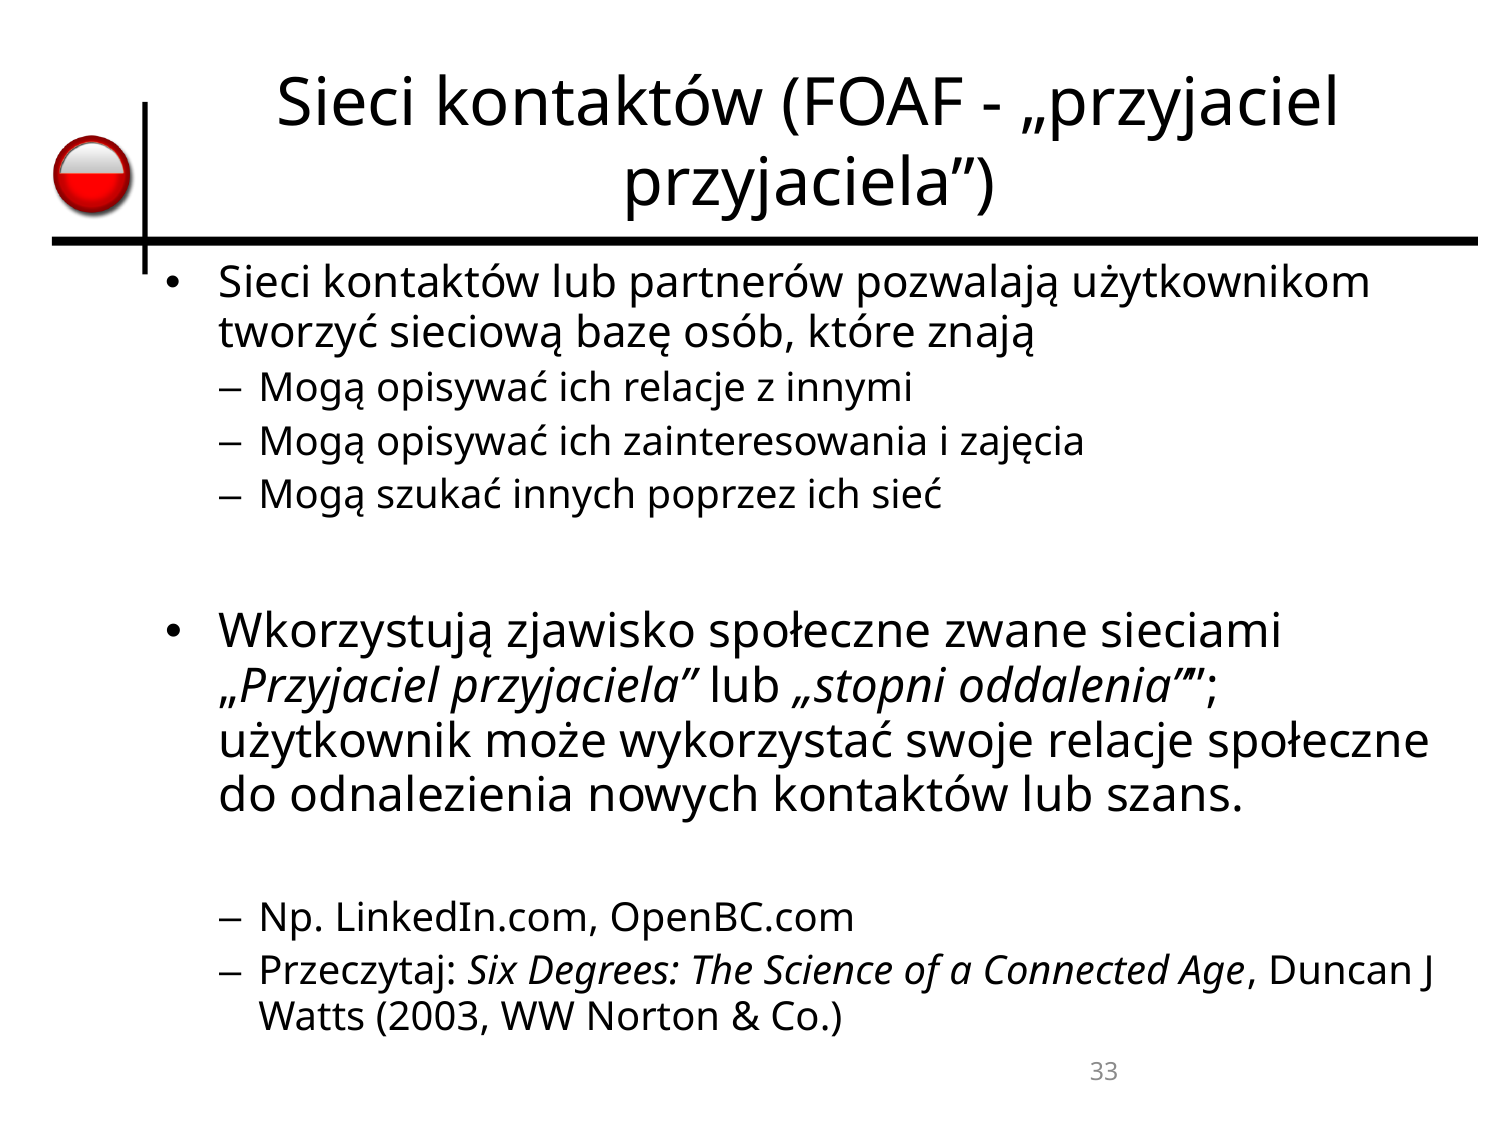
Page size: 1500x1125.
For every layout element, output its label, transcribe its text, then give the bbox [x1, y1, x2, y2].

title Sieci kontaktów (FOAF - „przyjaciel przyjaciela”) [147, 45, 1471, 233]
picture [51, 135, 136, 220]
list Sieci kontaktów lub partnerów pozwalają użytkownikom tworzyć sieciową bazę osób, które znają Mogą opisywać ich relacje z innymi Mogą opisywać ich zainteresowania i zajęcia Mogą szukać innych poprzez ich sieć Wkorzystują zjawisko społeczne zwane sieciami „Przyjaciel przyjaciela” lub „stopni oddalenia””; użytkownik może wykorzystać swoje relacje społeczne do odnalezienia nowych kontaktów lub szans. Np. LinkedIn.com, OpenBC.com Przeczytaj: Six Degrees: The Science of a Connected Age, Duncan J Watts (2003, WW Norton & Co.) [150, 249, 1475, 1063]
slide_number 33 [1074, 1063, 1425, 1103]
